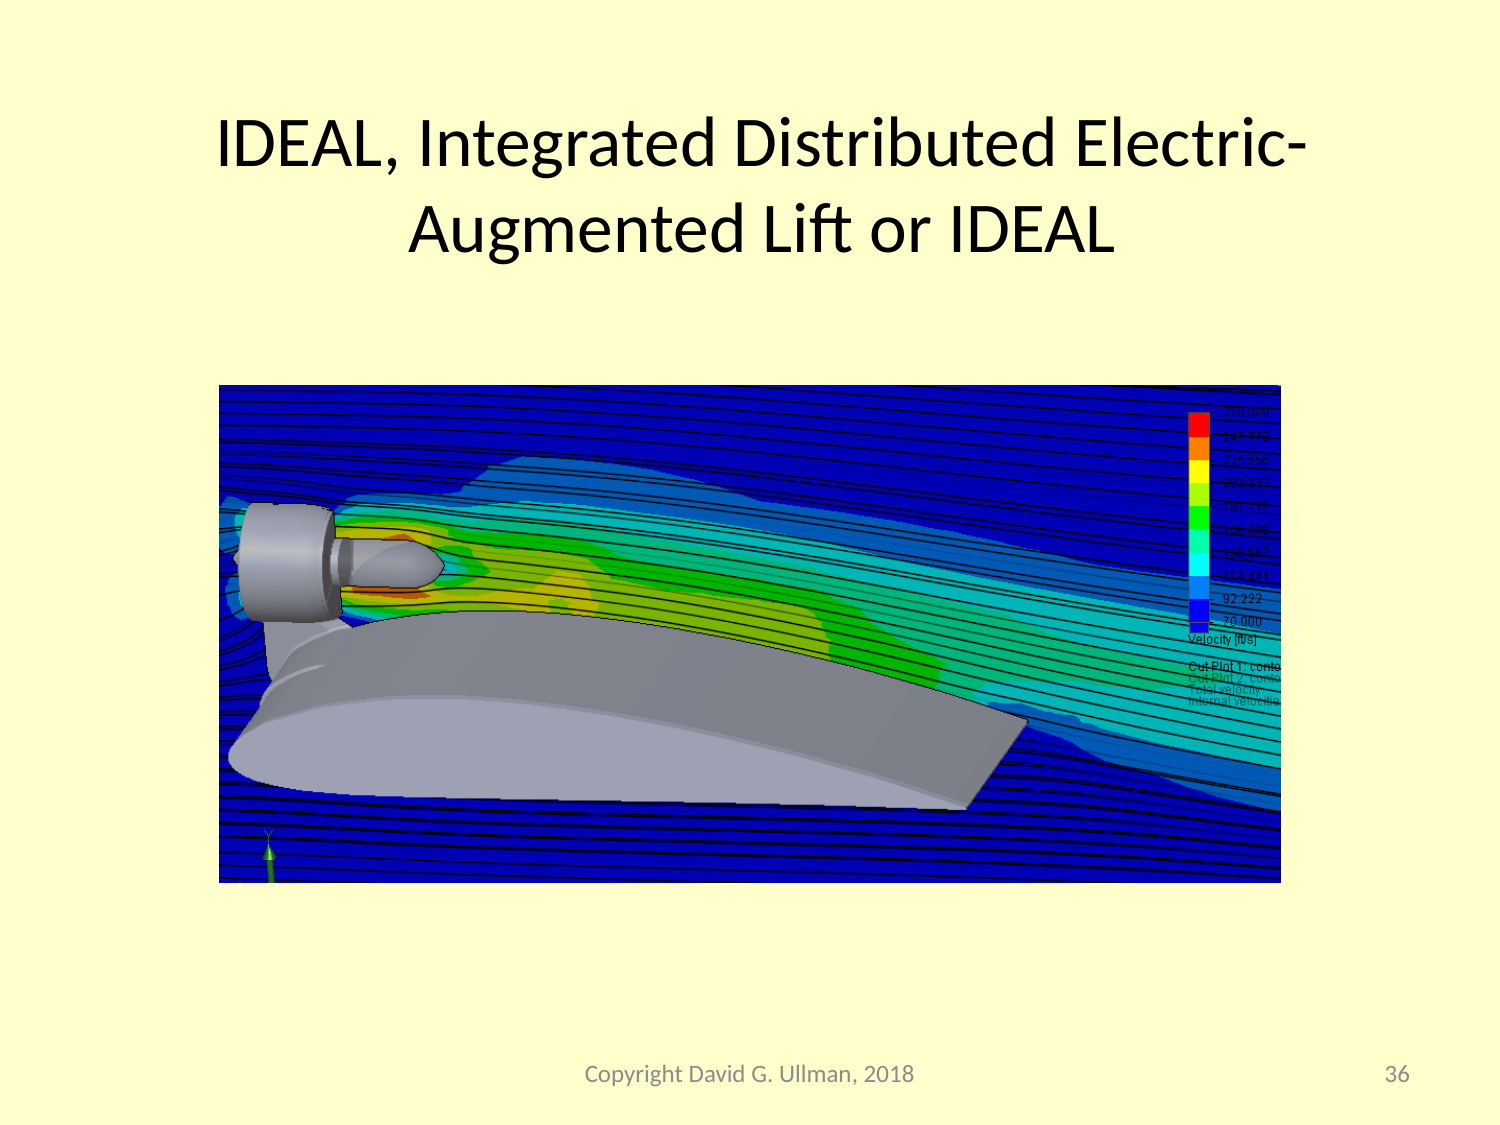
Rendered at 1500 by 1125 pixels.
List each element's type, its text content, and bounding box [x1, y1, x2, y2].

footer Copyright David G. Ullman, 2018 [512, 1042, 988, 1103]
title IDEAL, Integrated Distributed Electric-Augmented Lift or IDEAL [87, 87, 1438, 275]
slide_number 36 [1074, 1042, 1425, 1103]
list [218, 384, 1281, 883]
